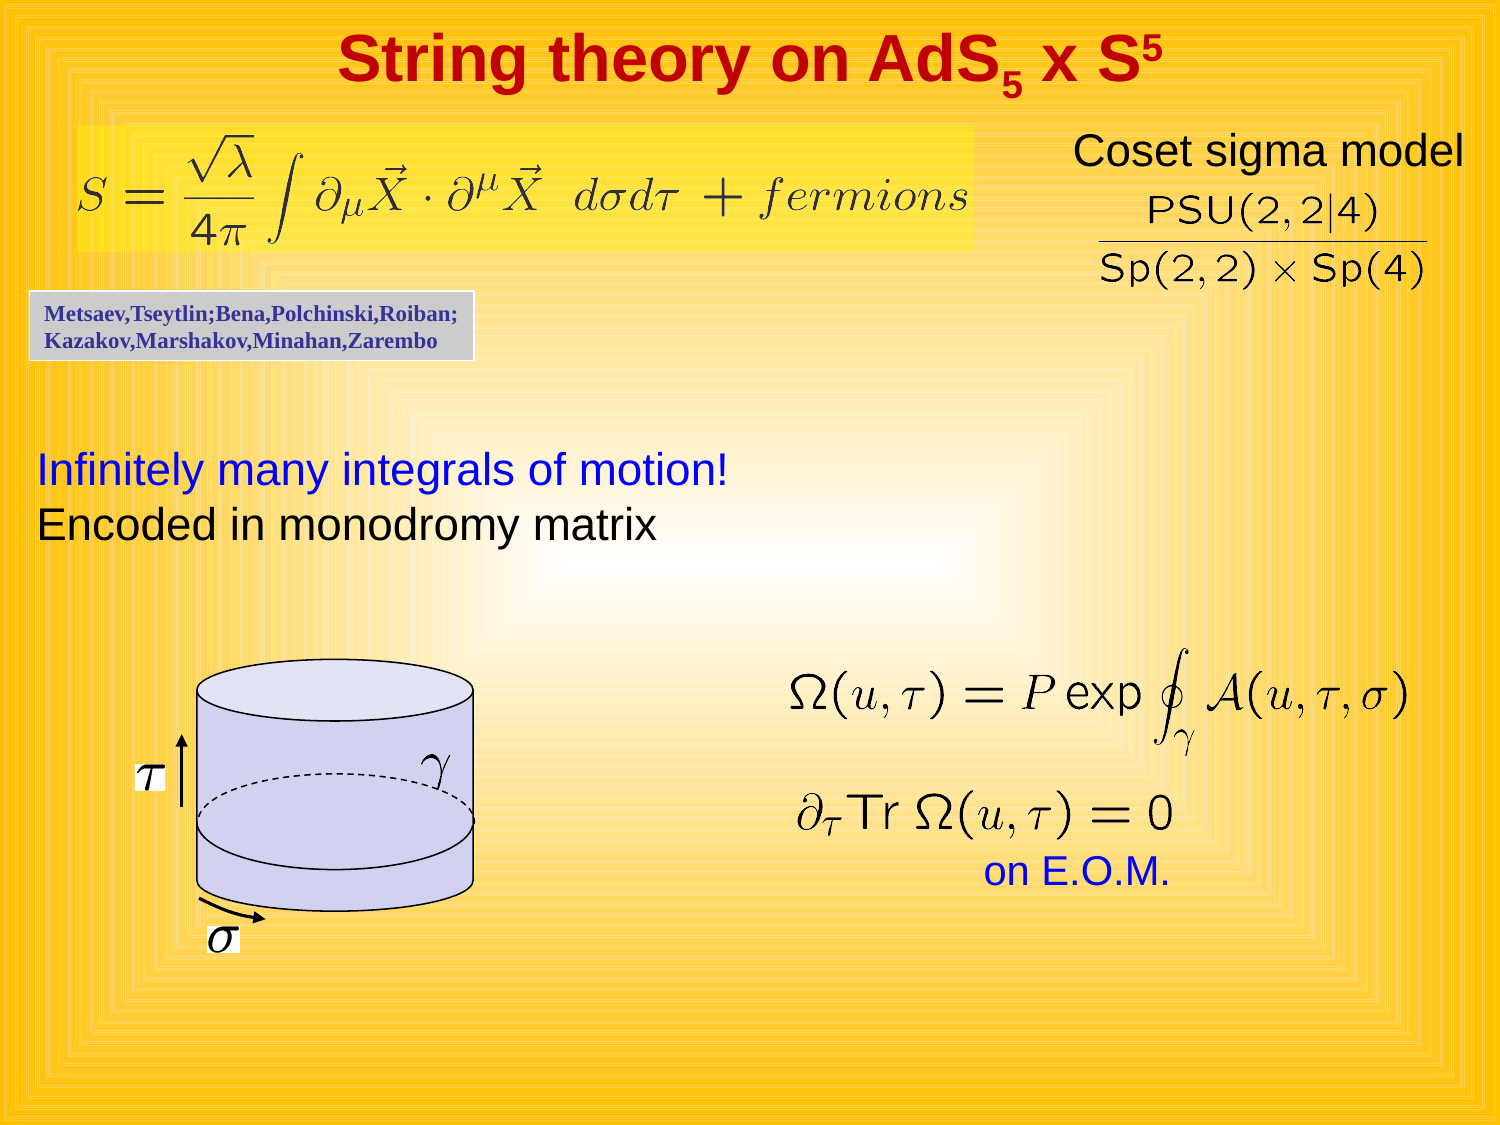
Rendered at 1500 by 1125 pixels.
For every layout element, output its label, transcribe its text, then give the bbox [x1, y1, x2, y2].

picture [796, 790, 1173, 841]
picture [1098, 192, 1428, 291]
text_box Metsaev,Tseytlin;Bena,Polchinski,Roiban; Kazakov,Marshakov,Minahan,Zarembo [29, 290, 474, 361]
picture [207, 926, 240, 953]
text_box Coset sigma model [1057, 113, 1480, 184]
text_box [197, 773, 476, 826]
text_box [196, 828, 474, 912]
picture [788, 647, 1408, 759]
text_box [196, 658, 474, 821]
text_box [75, 123, 976, 254]
text_box [198, 897, 266, 924]
picture [135, 764, 165, 791]
picture [418, 752, 451, 791]
text_box Infinitely many integrals of motion! Encoded in monodromy matrix [21, 432, 745, 558]
text_box [196, 821, 474, 871]
text_box String theory on AdS5 x S5 [322, 7, 1216, 114]
text_box on E.O.M. [968, 836, 1187, 902]
picture [76, 133, 969, 247]
